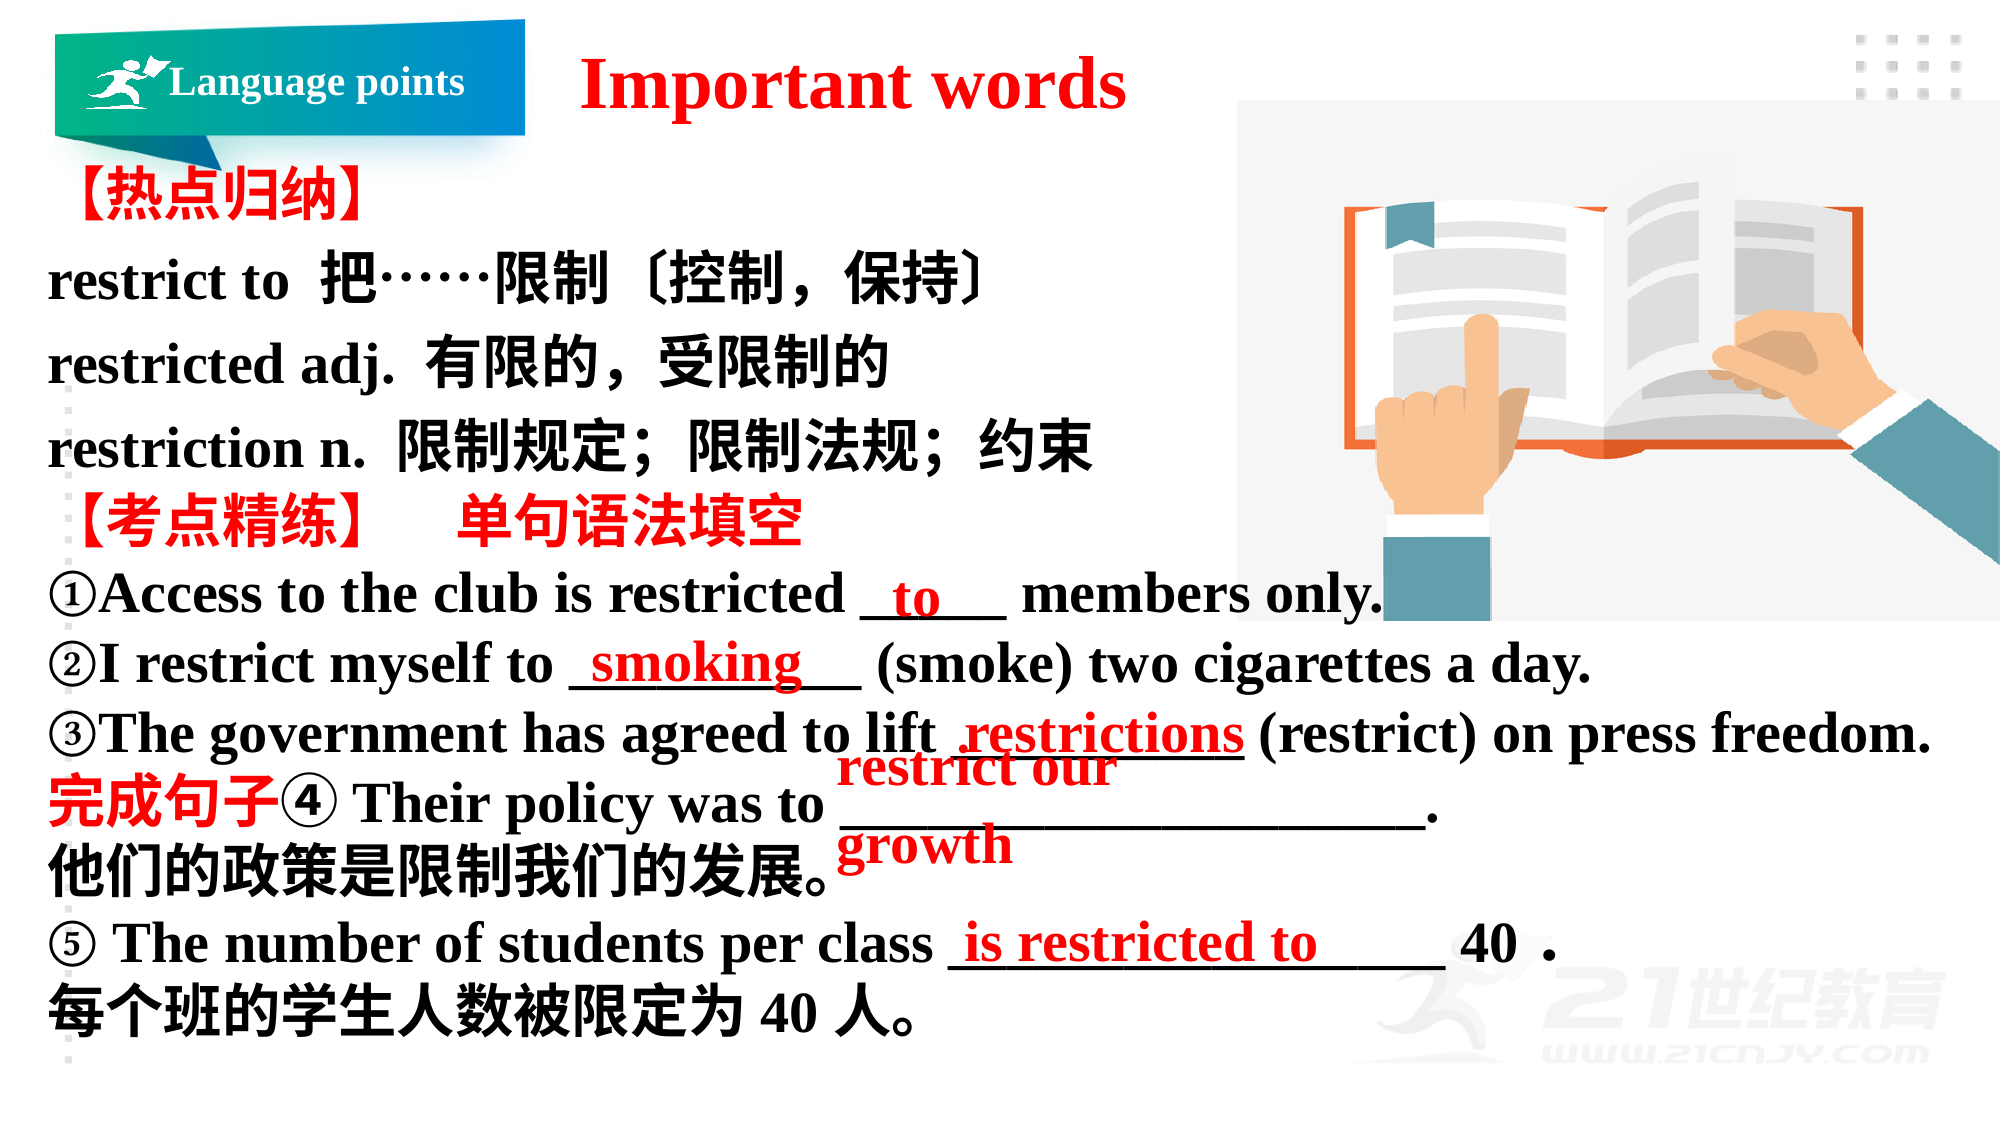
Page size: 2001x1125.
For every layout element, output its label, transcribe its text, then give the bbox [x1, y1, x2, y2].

text_box Important words [564, 25, 1273, 131]
text_box restrict our growth [821, 720, 1333, 885]
text_box 【考点精练】 单句语法填空 ①Access to the club is restricted _____ members only. ②I restrict myself to __________ (smoke) two cigarettes a day. ③The government has agreed to lift __________ (restrict) on press freedom. 完成句子④Their policy was to ____________________. 他们的政策是限制我们的发展。 ⑤ The number of students per class _________________ 40． 每个班的学生人数被限定为40人。 [32, 476, 1980, 1122]
text_box smoking [576, 615, 891, 701]
text_box Language points [154, 46, 490, 111]
text_box is restricted to [949, 887, 1461, 982]
text_box to [877, 542, 1038, 638]
picture [38, 5, 543, 135]
picture [1237, 35, 2000, 621]
text_box 【热点归纳】 restrict to 把……限制〔控制，保持〕 restricted adj. 有限的，受限制的 restriction n. 限制规定；限制法规；约束 [32, 135, 1237, 476]
text_box restrictions [949, 678, 1461, 774]
